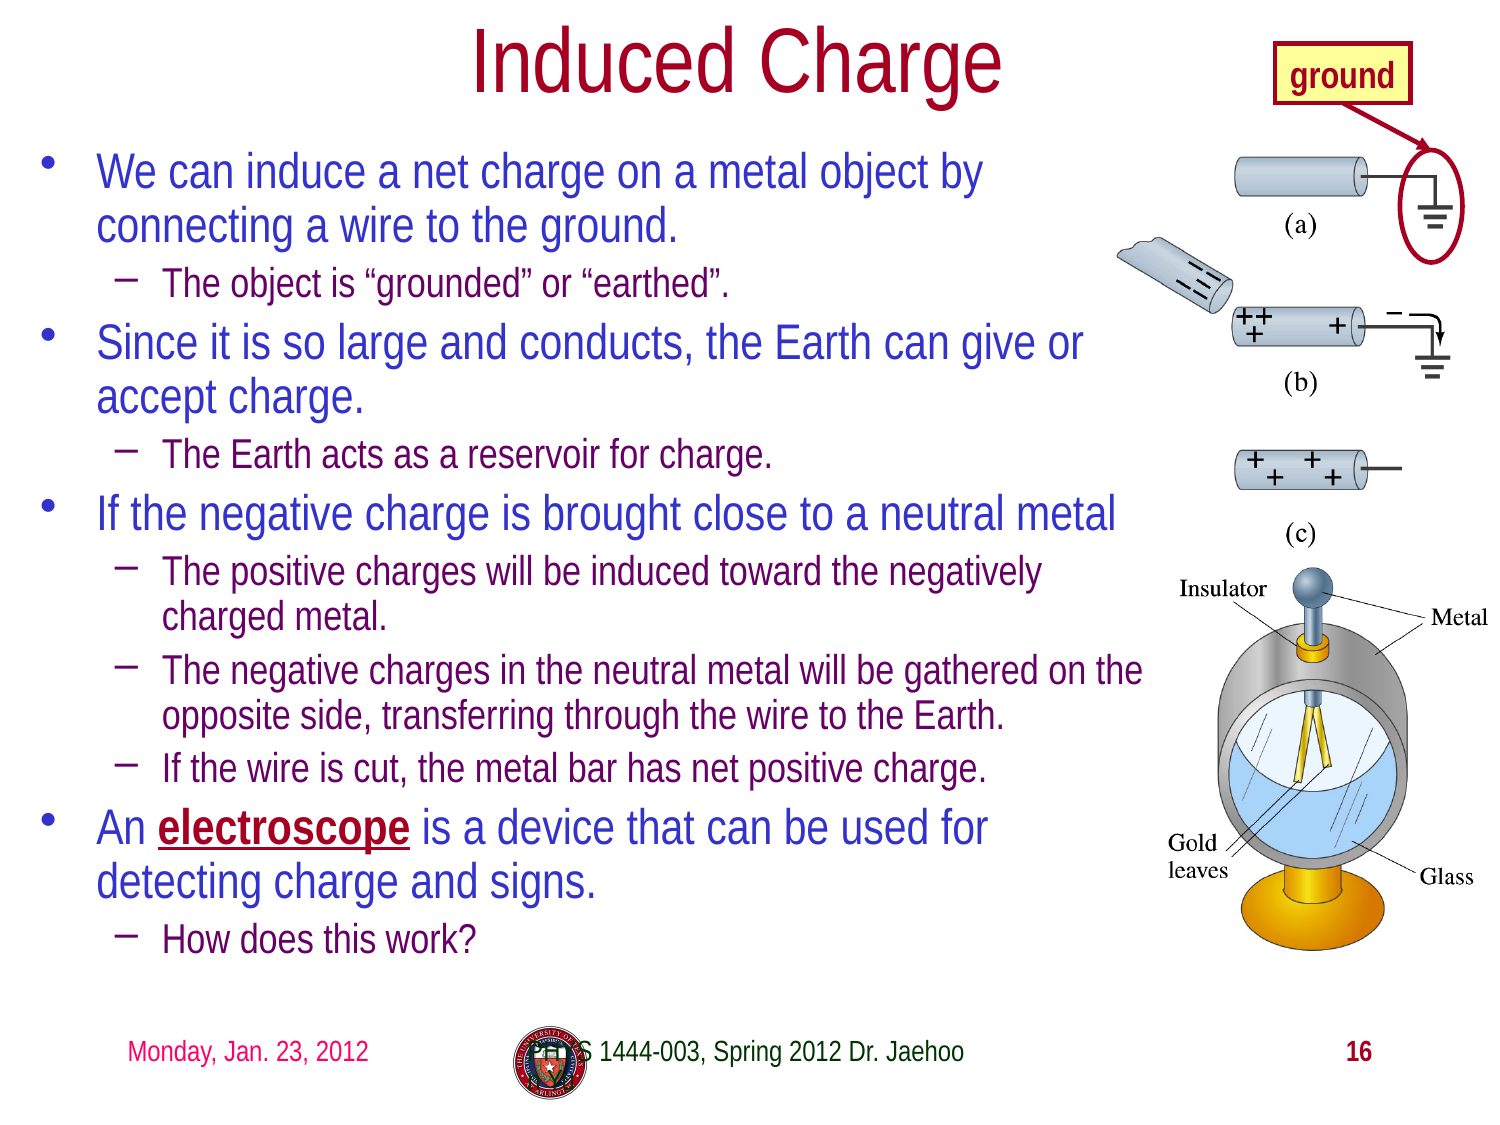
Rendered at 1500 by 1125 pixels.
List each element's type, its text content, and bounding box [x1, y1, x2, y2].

picture [1049, 562, 1500, 957]
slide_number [112, 1024, 426, 1101]
picture [1024, 149, 1500, 554]
list We can induce a net charge on a metal object by connecting a wire to the ground. The object is “grounded” or “earthed”. Since it is so large and conducts, the Earth can give or accept charge. The Earth acts as a reservoir for charge. If the negative charge is brought close to a neutral metal The positive charges will be induced toward the negatively charged metal. The negative charges in the neutral metal will be gathered on the opposite side, transferring through the wire to the Earth. If the wire is cut, the metal bar has net positive charge. An electroscope is a device that can be used for detecting charge and signs. How does this work? [24, 137, 1176, 1001]
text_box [1272, 42, 1463, 263]
footer PHYS 1444-003, Spring 2012 Dr. Jaehoon Yu [512, 1024, 988, 1101]
slide_number 16 [1074, 1024, 1388, 1101]
title Induced Charge [74, 0, 1401, 113]
